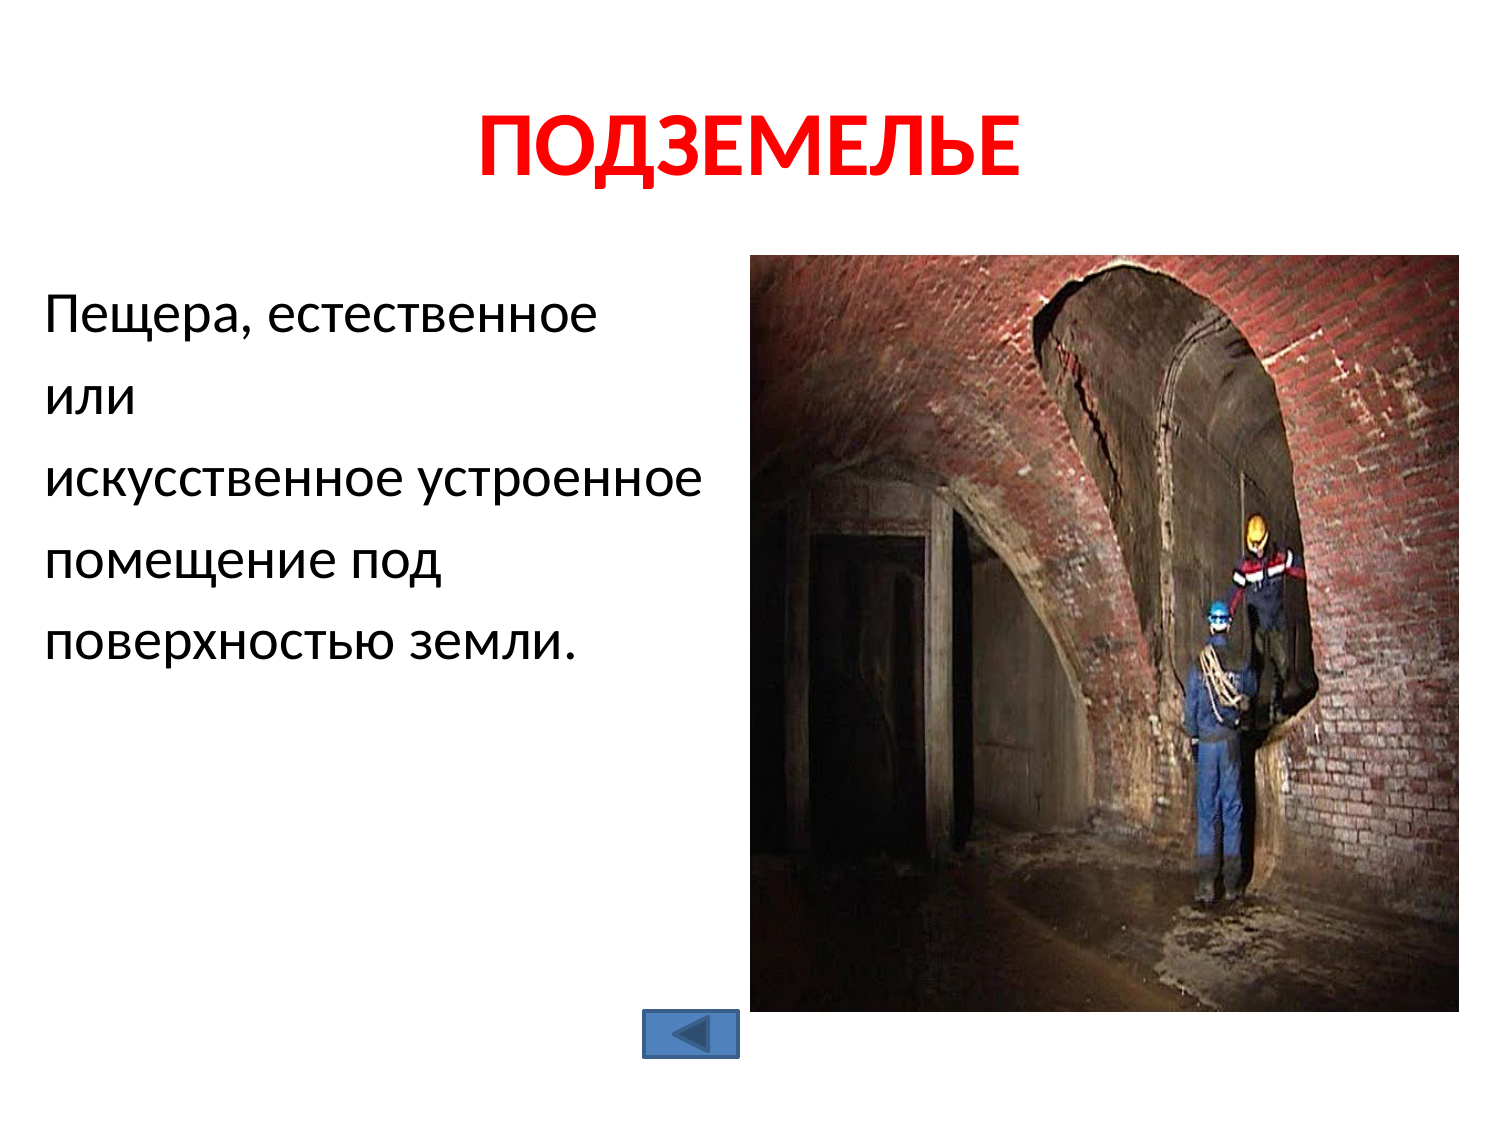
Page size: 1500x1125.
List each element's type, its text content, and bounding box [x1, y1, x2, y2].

list Пещера, естественное или искусственное устроенное помещение под поверхностью земли. [29, 267, 744, 1010]
text_box [642, 1009, 740, 1059]
title ПОДЗЕМЕЛЬЕ [75, 45, 1425, 233]
picture [749, 255, 1459, 1012]
